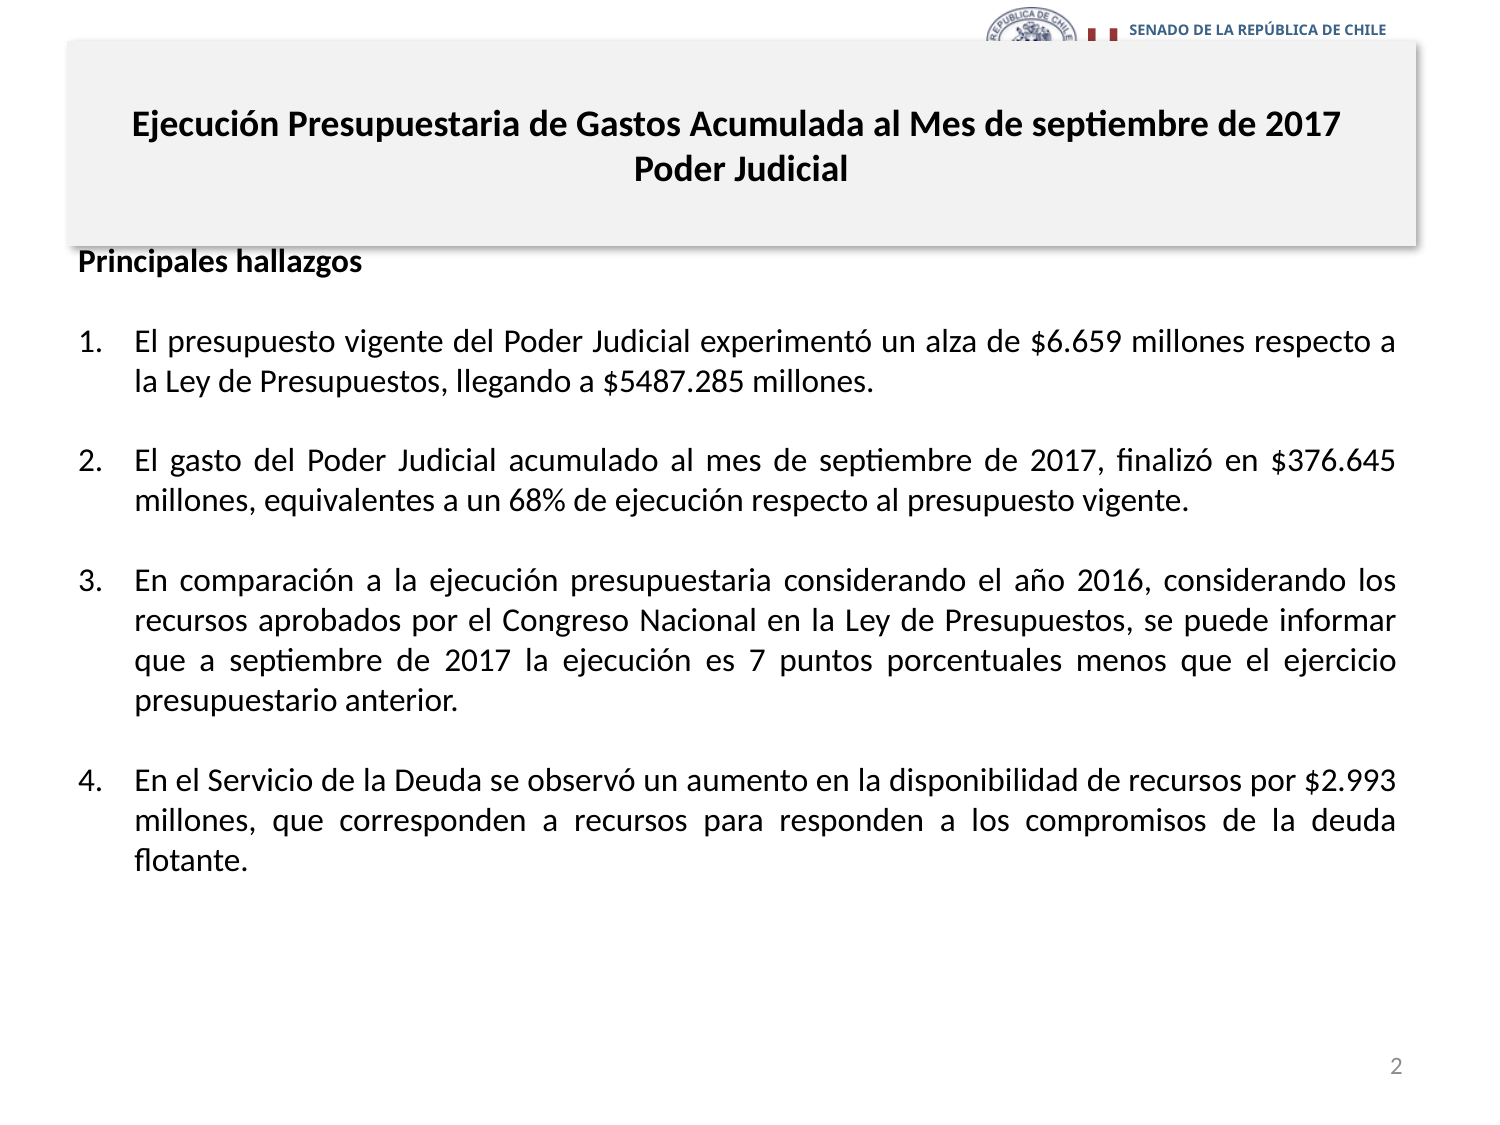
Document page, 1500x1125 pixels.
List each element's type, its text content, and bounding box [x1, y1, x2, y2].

slide_number 2 [1067, 1035, 1418, 1095]
title Ejecución Presupuestaria de Gastos Acumulada al Mes de septiembre de 2017 Poder Judicial [67, 41, 1415, 246]
text_box Principales hallazgos El presupuesto vigente del Poder Judicial experimentó un alza de $6.659 millones respecto a la Ley de Presupuestos, llegando a $5487.285 millones. El gasto del Poder Judicial acumulado al mes de septiembre de 2017, finalizó en $376.645 millones, equivalentes a un 68% de ejecución respecto al presupuesto vigente. En comparación a la ejecución presupuestaria considerando el año 2016, considerando los recursos aprobados por el Congreso Nacional en la Ley de Presupuestos, se puede informar que a septiembre de 2017 la ejecución es 7 puntos porcentuales menos que el ejercicio presupuestario anterior. En el Servicio de la Deuda se observó un aumento en la disponibilidad de recursos por $2.993 millones, que corresponden a recursos para responden a los compromisos de la deuda flotante. [63, 231, 1414, 1047]
picture [986, 7, 1079, 41]
